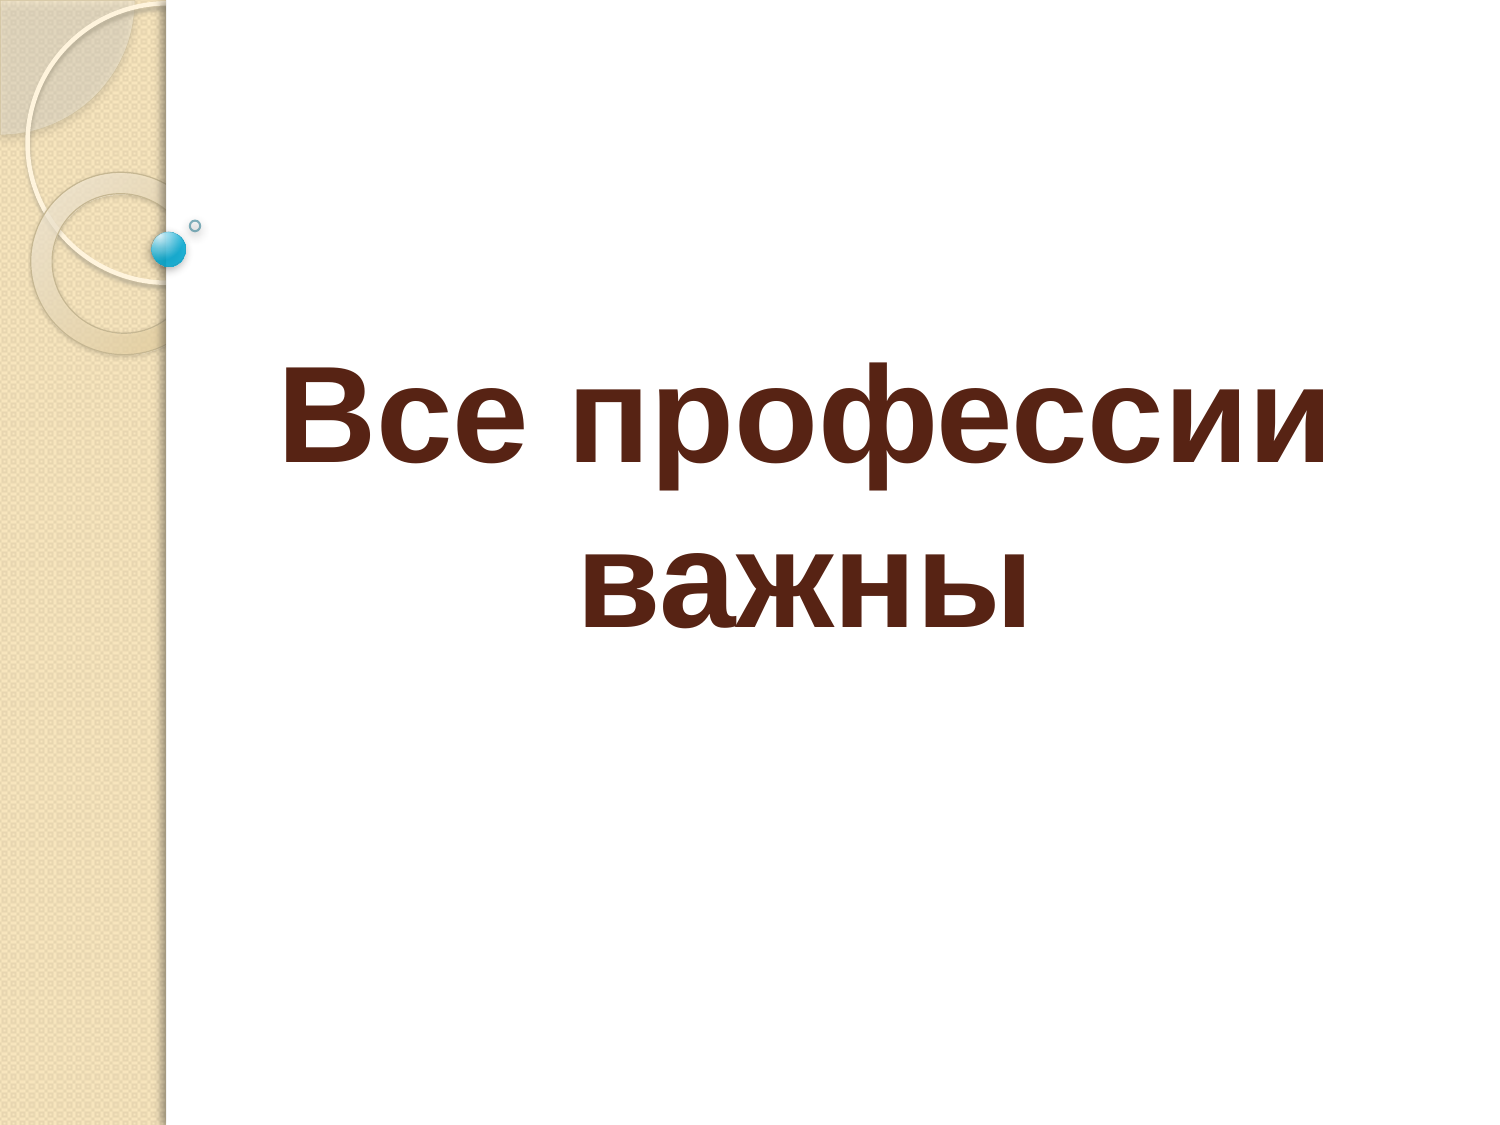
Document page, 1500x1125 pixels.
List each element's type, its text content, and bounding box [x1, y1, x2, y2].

title Все профессии важны [162, 275, 1449, 663]
